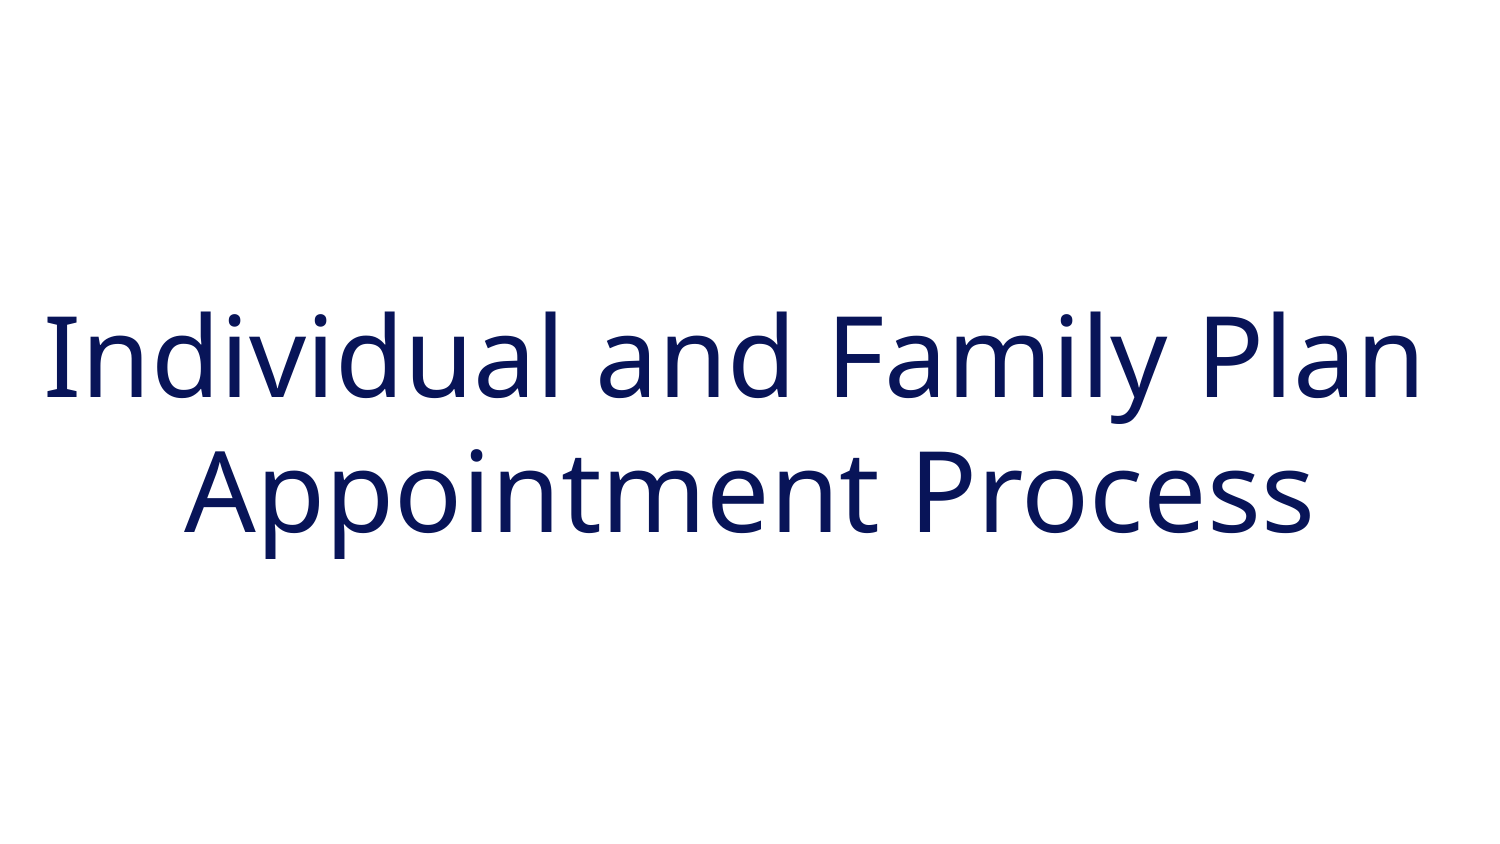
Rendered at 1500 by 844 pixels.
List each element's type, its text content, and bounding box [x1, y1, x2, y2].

text_box Individual and Family Plan Appointment Process [18, 270, 1482, 571]
